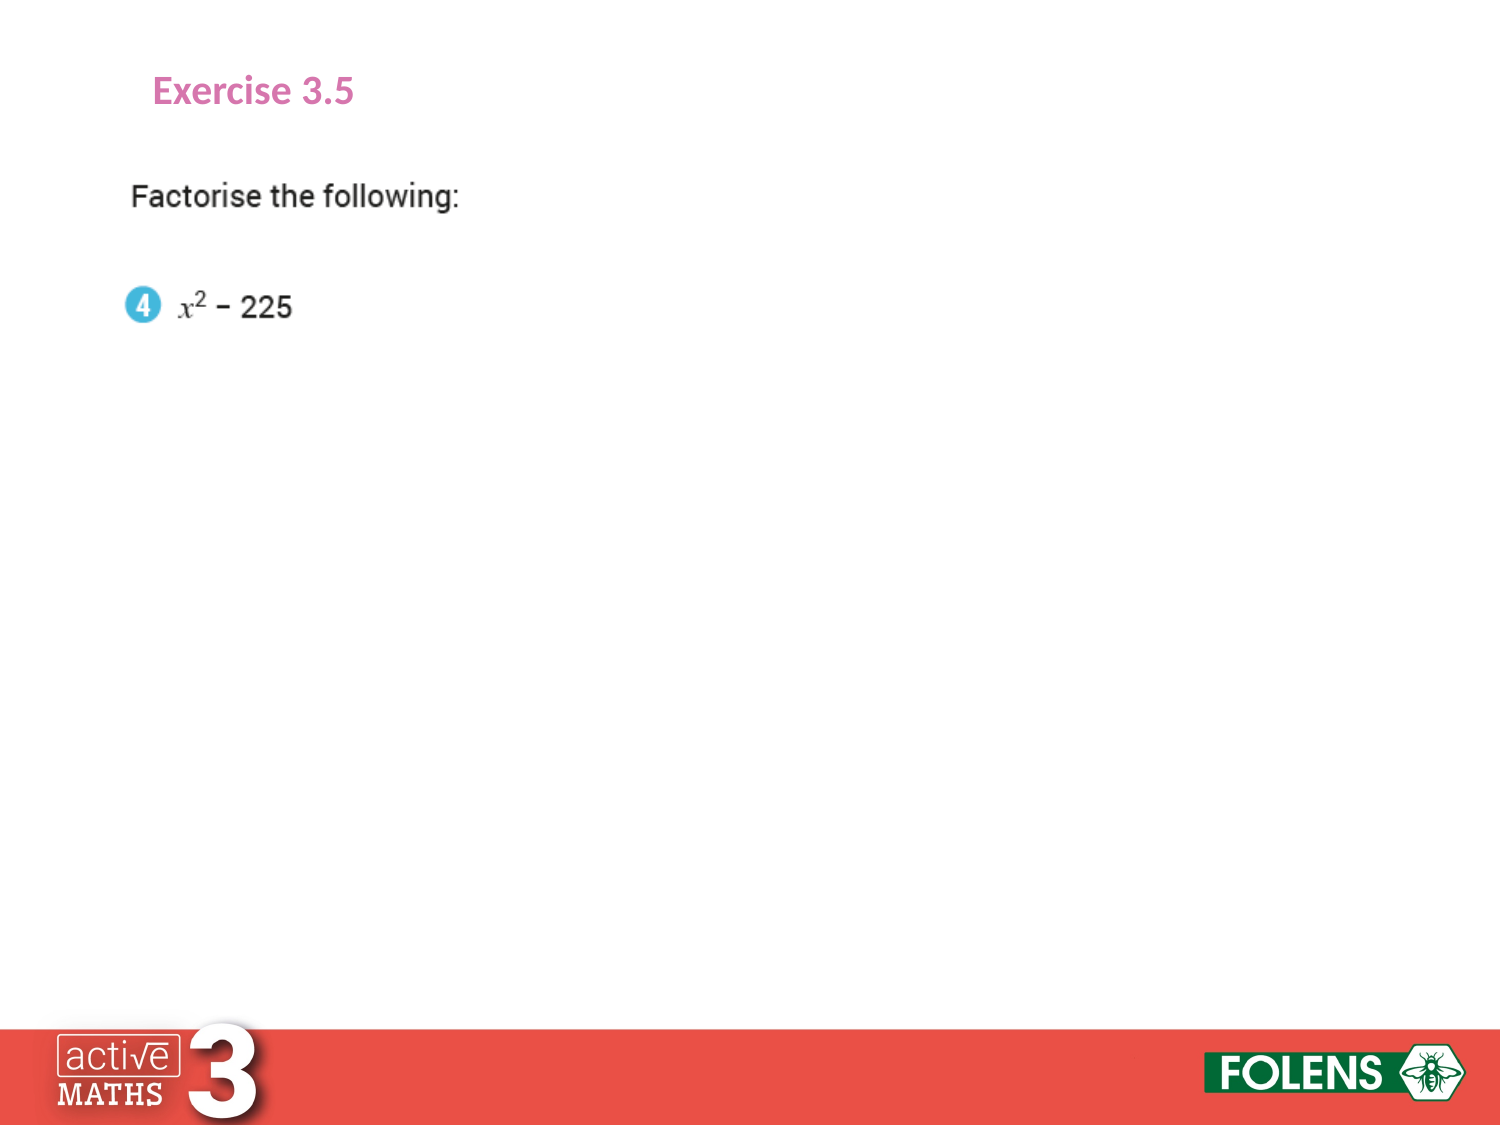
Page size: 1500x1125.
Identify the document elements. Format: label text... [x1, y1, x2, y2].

picture [0, 0, 1500, 1125]
list Exercise 3.5 [137, 227, 384, 708]
list Exercise 3.5 [137, 54, 384, 177]
